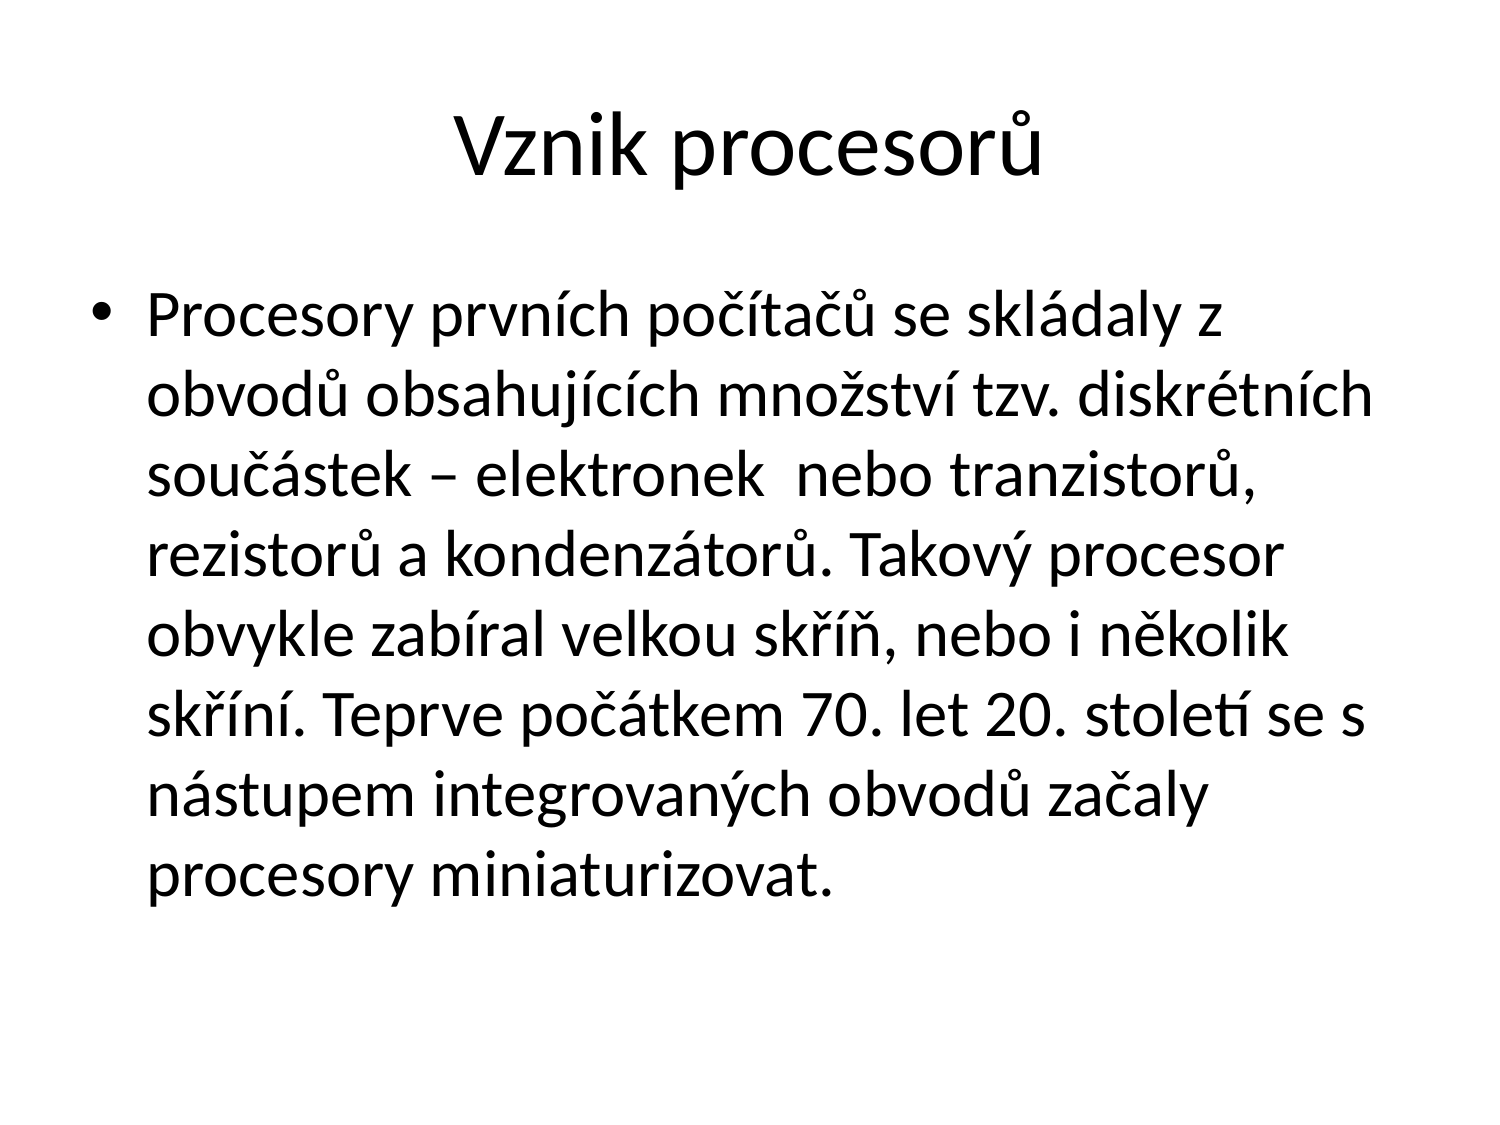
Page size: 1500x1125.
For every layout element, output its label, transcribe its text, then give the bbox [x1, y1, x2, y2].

title Vznik procesorů [75, 45, 1425, 233]
list Procesory prvních počítačů se skládaly z obvodů obsahujících množství tzv. diskrétních součástek – elektronek nebo tranzistorů, rezistorů a kondenzátorů. Takový procesor obvykle zabíral velkou skříň, nebo i několik skříní. Teprve počátkem 70. let 20. století se s nástupem integrovaných obvodů začaly procesory miniaturizovat. [75, 262, 1425, 1005]
